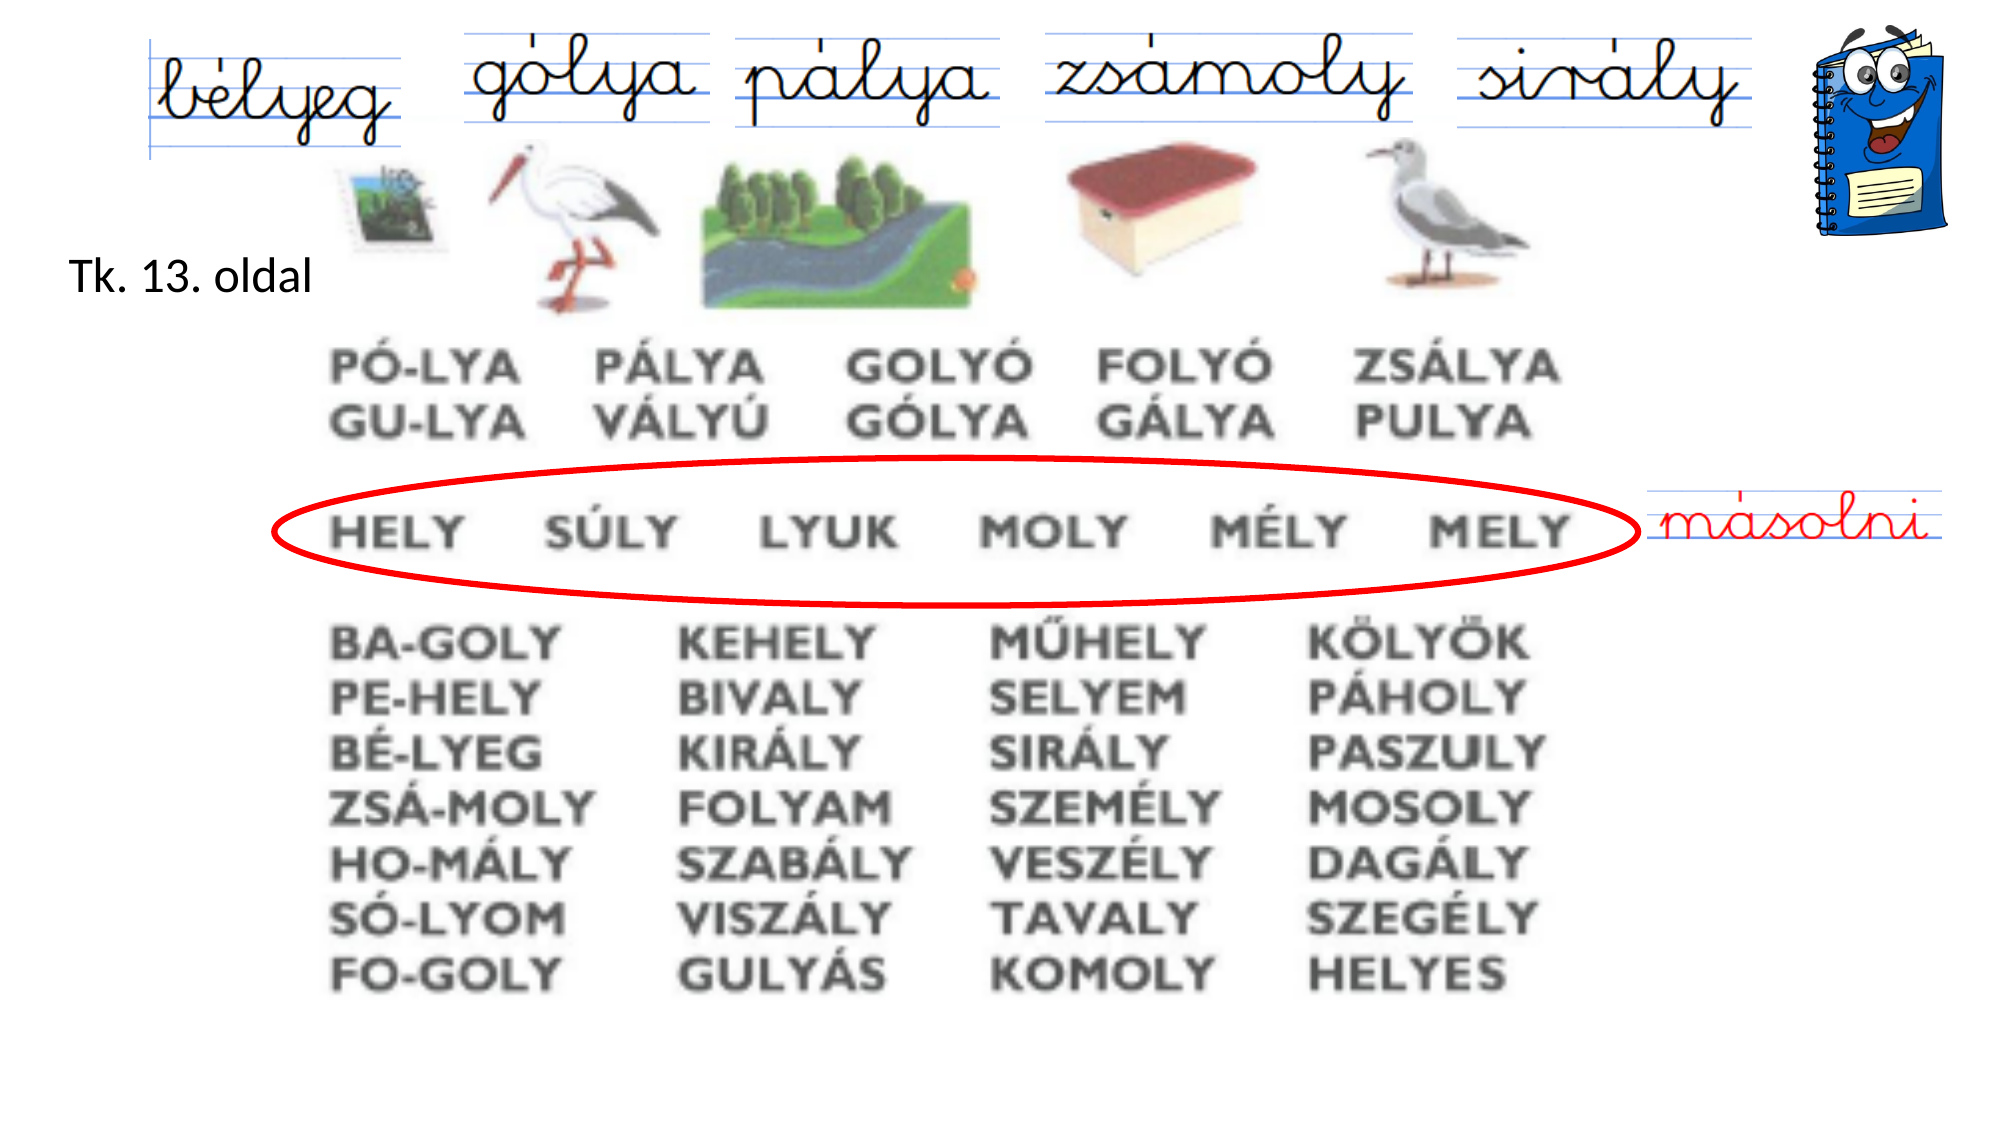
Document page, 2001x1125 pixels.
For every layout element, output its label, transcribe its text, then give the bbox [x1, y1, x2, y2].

picture [1647, 472, 1942, 560]
picture [148, 16, 1752, 1067]
text_box [273, 509, 303, 555]
text_box Tk. 13. oldal [54, 235, 303, 311]
picture [1812, 25, 1948, 236]
